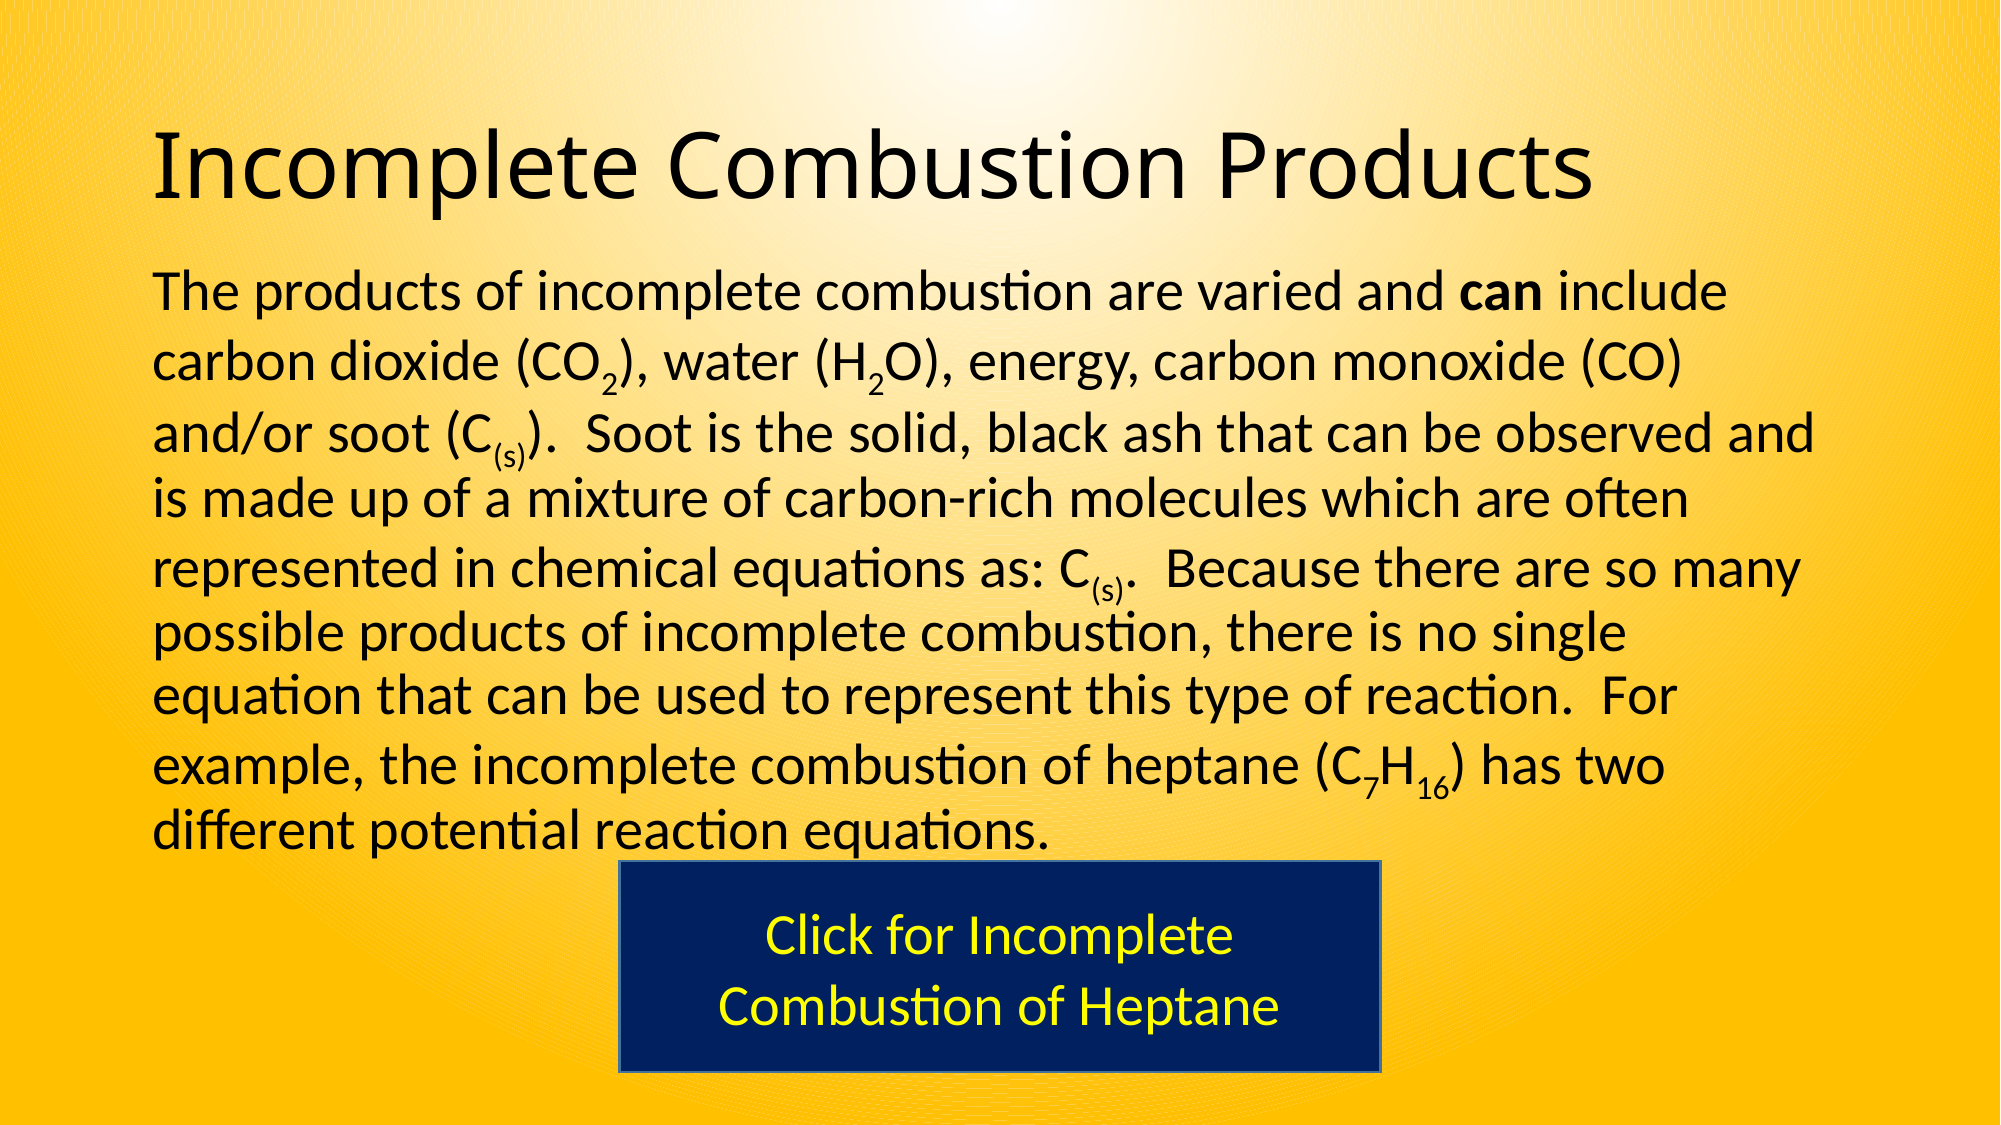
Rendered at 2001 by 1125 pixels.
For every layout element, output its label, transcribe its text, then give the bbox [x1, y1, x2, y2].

text_box Click for Incomplete Combustion of Heptane [618, 860, 1382, 1073]
title Incomplete Combustion Products [137, 59, 1863, 252]
list The products of incomplete combustion are varied and can include carbon dioxide (CO2), water (H2O), energy, carbon monoxide (CO) and/or soot (C(s)). Soot is the solid, black ash that can be observed and is made up of a mixture of carbon-rich molecules which are often represented in chemical equations as: C(s). Because there are so many possible products of incomplete combustion, there is no single equation that can be used to represent this type of reaction. For example, the incomplete combustion of heptane (C7H16) has two different potential reaction equations. [137, 252, 1863, 967]
